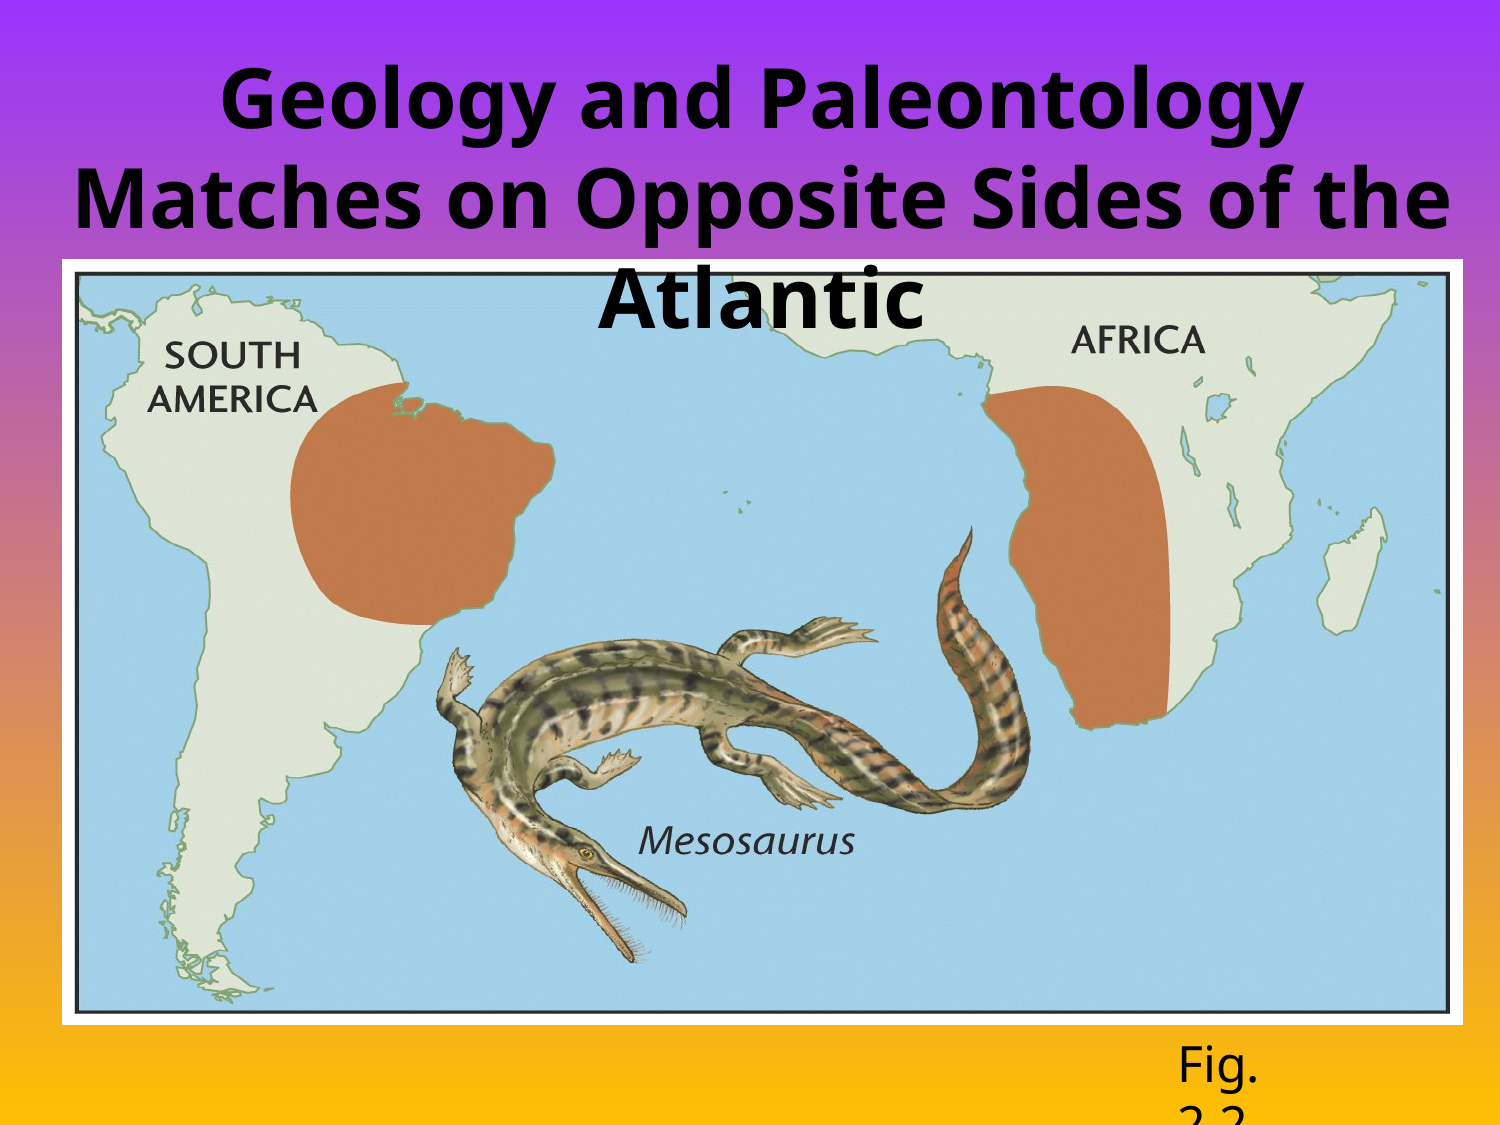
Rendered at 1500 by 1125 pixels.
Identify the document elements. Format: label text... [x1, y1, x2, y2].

text_box Geology and Paleontology Matches on Opposite Sides of the Atlantic [24, 37, 1500, 353]
picture [61, 259, 1463, 1026]
text_box Fig. 2.2 [1162, 1035, 1347, 1125]
